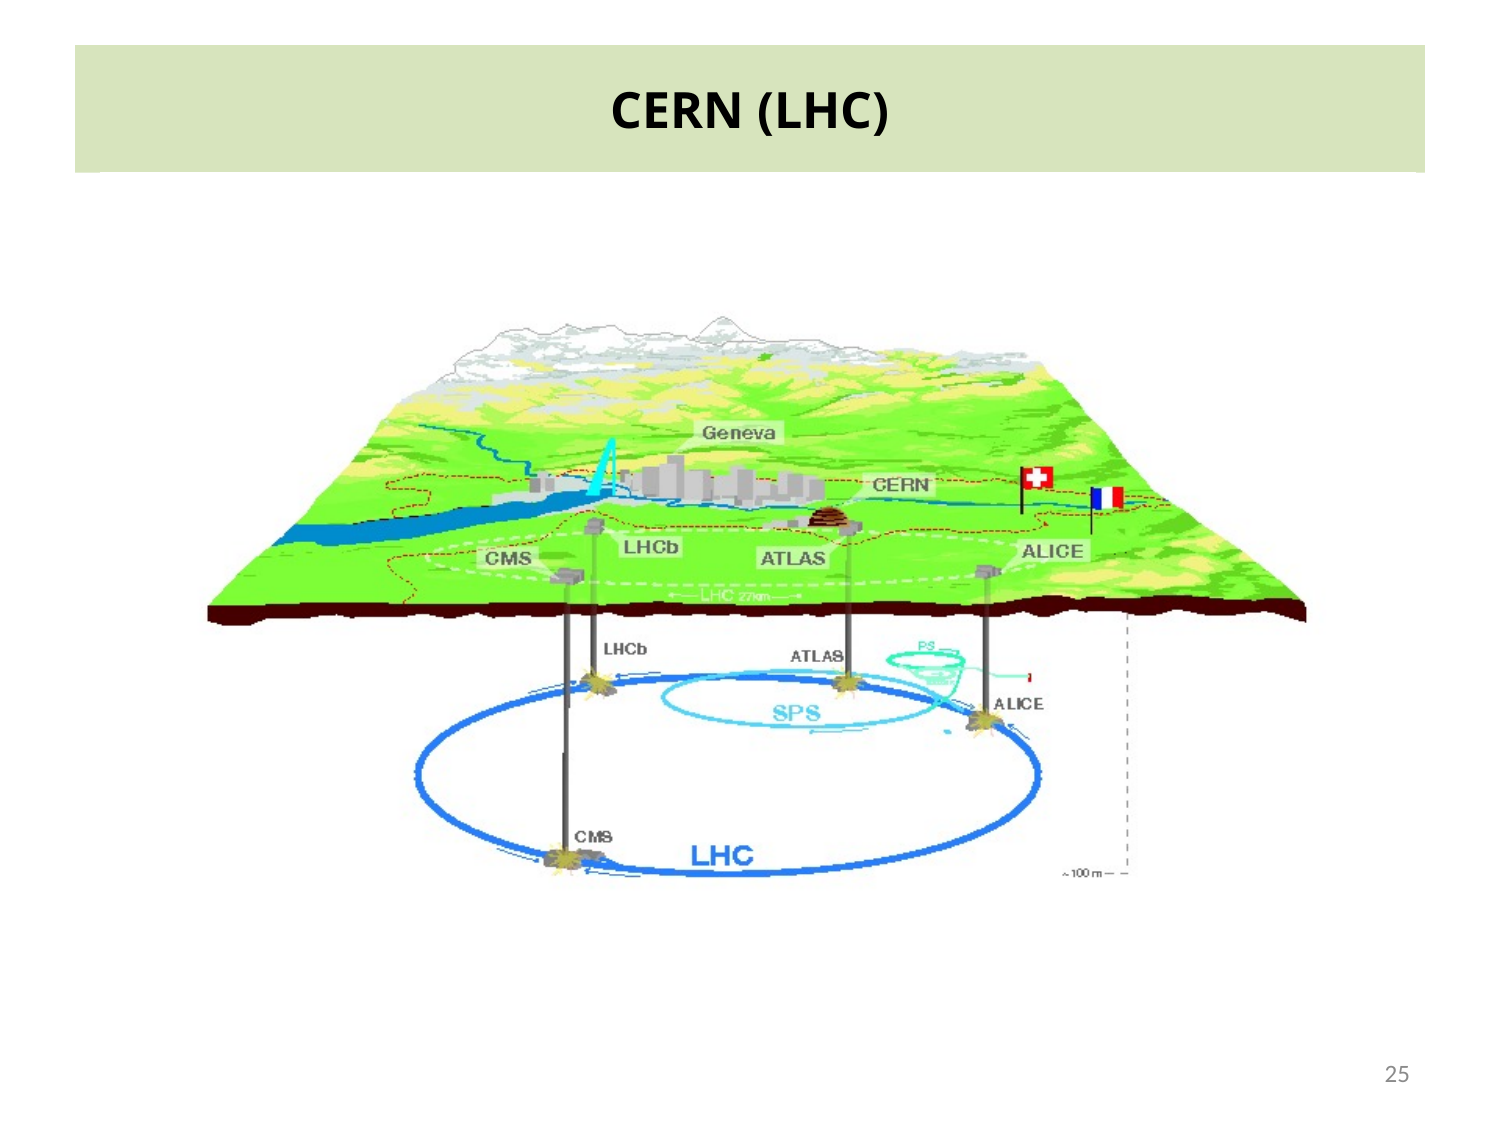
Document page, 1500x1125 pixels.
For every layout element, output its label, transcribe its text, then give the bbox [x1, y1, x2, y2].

picture [100, 172, 1417, 1032]
slide_number 25 [1074, 1042, 1425, 1103]
title CERN (LHC) [75, 45, 1425, 173]
